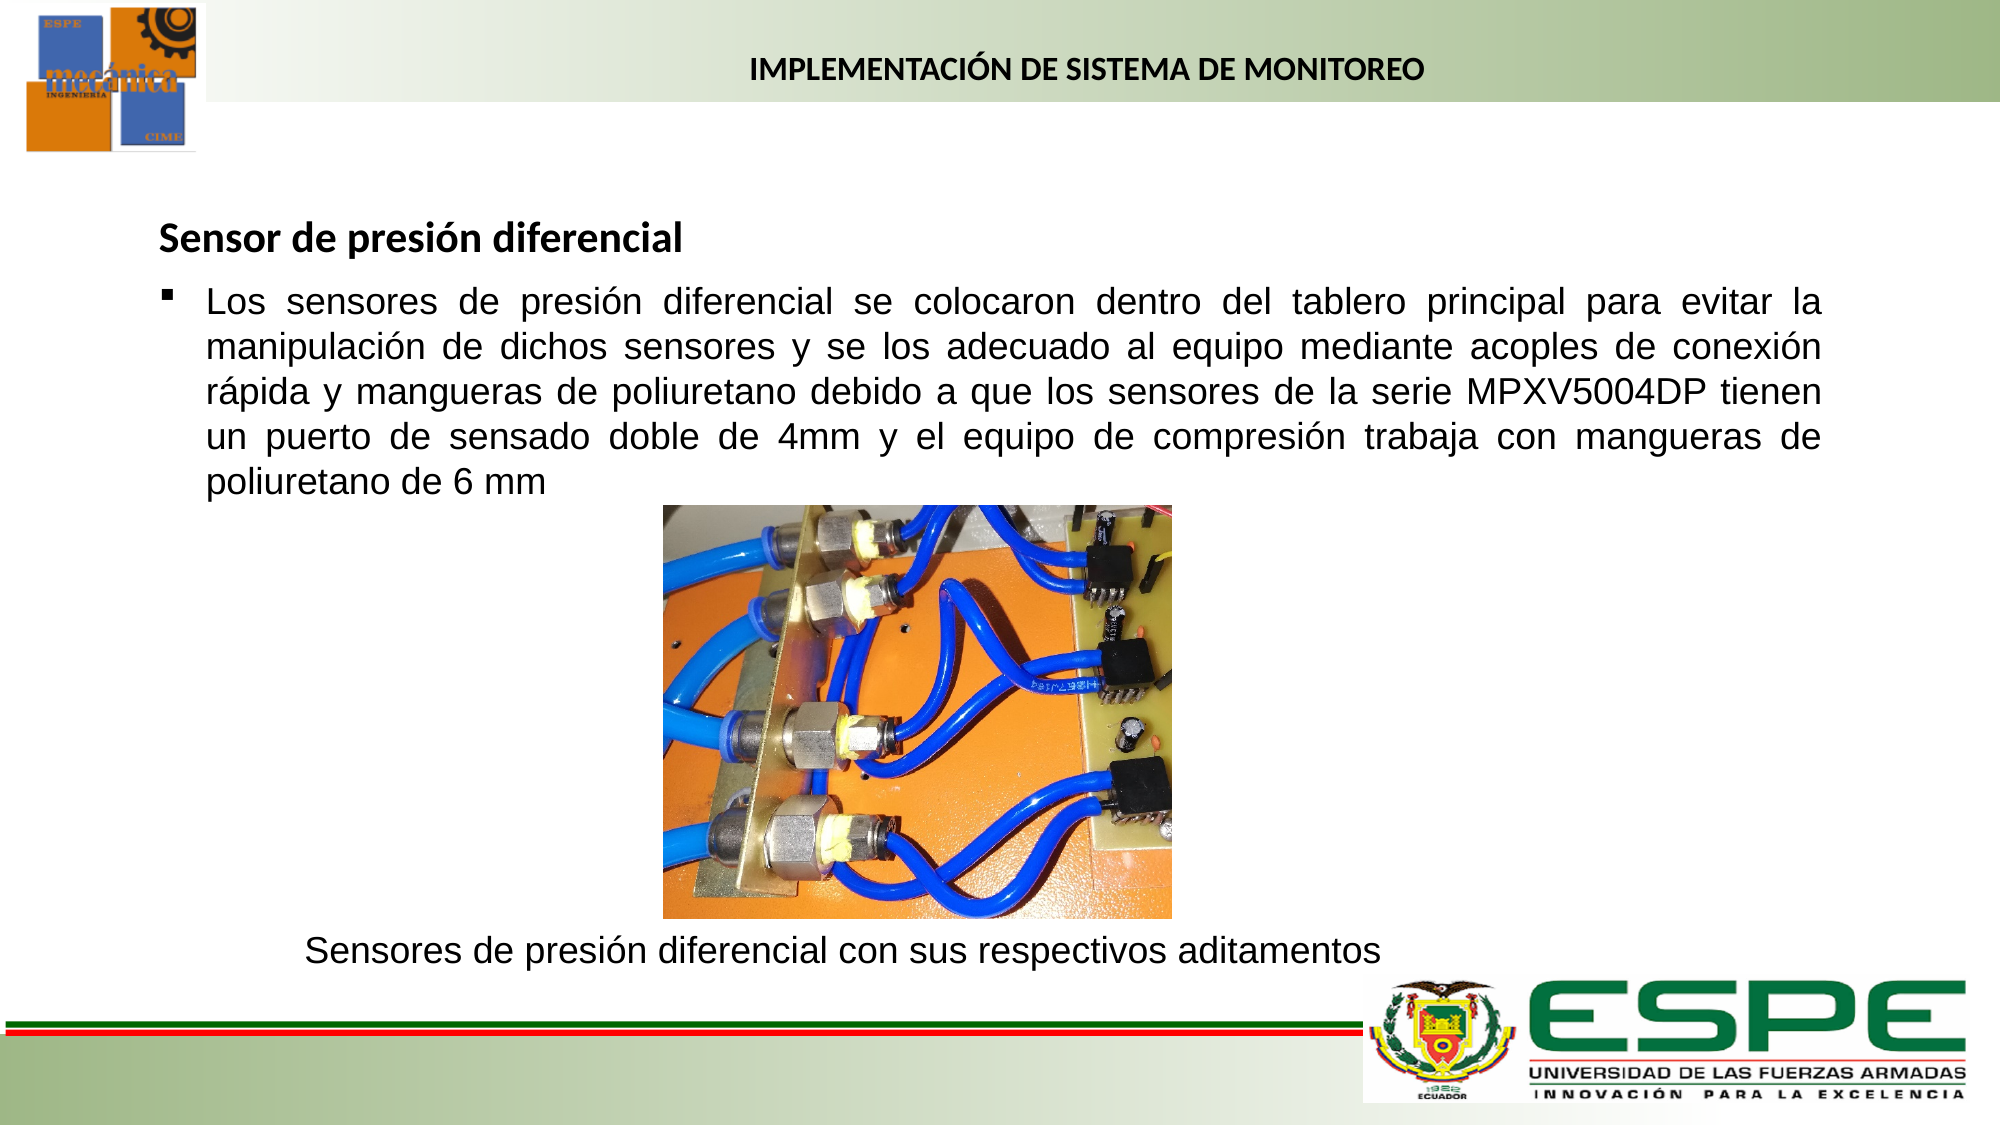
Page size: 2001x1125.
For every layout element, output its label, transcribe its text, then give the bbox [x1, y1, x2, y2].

text_box Sensor de presión diferencial [144, 201, 1692, 269]
picture [663, 505, 1173, 920]
picture [5, 3, 206, 160]
text_box Sensores de presión diferencial con sus respectivos aditamentos [289, 918, 1546, 979]
picture [1363, 974, 1977, 1103]
title IMPLEMENTACIÓN DE SISTEMA DE MONITOREO [187, 38, 1988, 95]
text_box Los sensores de presión diferencial se colocaron dentro del tablero principal para evitar la manipulación de dichos sensores y se los adecuado al equipo mediante acoples de conexión rápida y mangueras de poliuretano debido a que los sensores de la serie MPXV5004DP tienen un puerto de sensado doble de 4mm y el equipo de compresión trabaja con mangueras de poliuretano de 6 mm [144, 269, 1837, 510]
